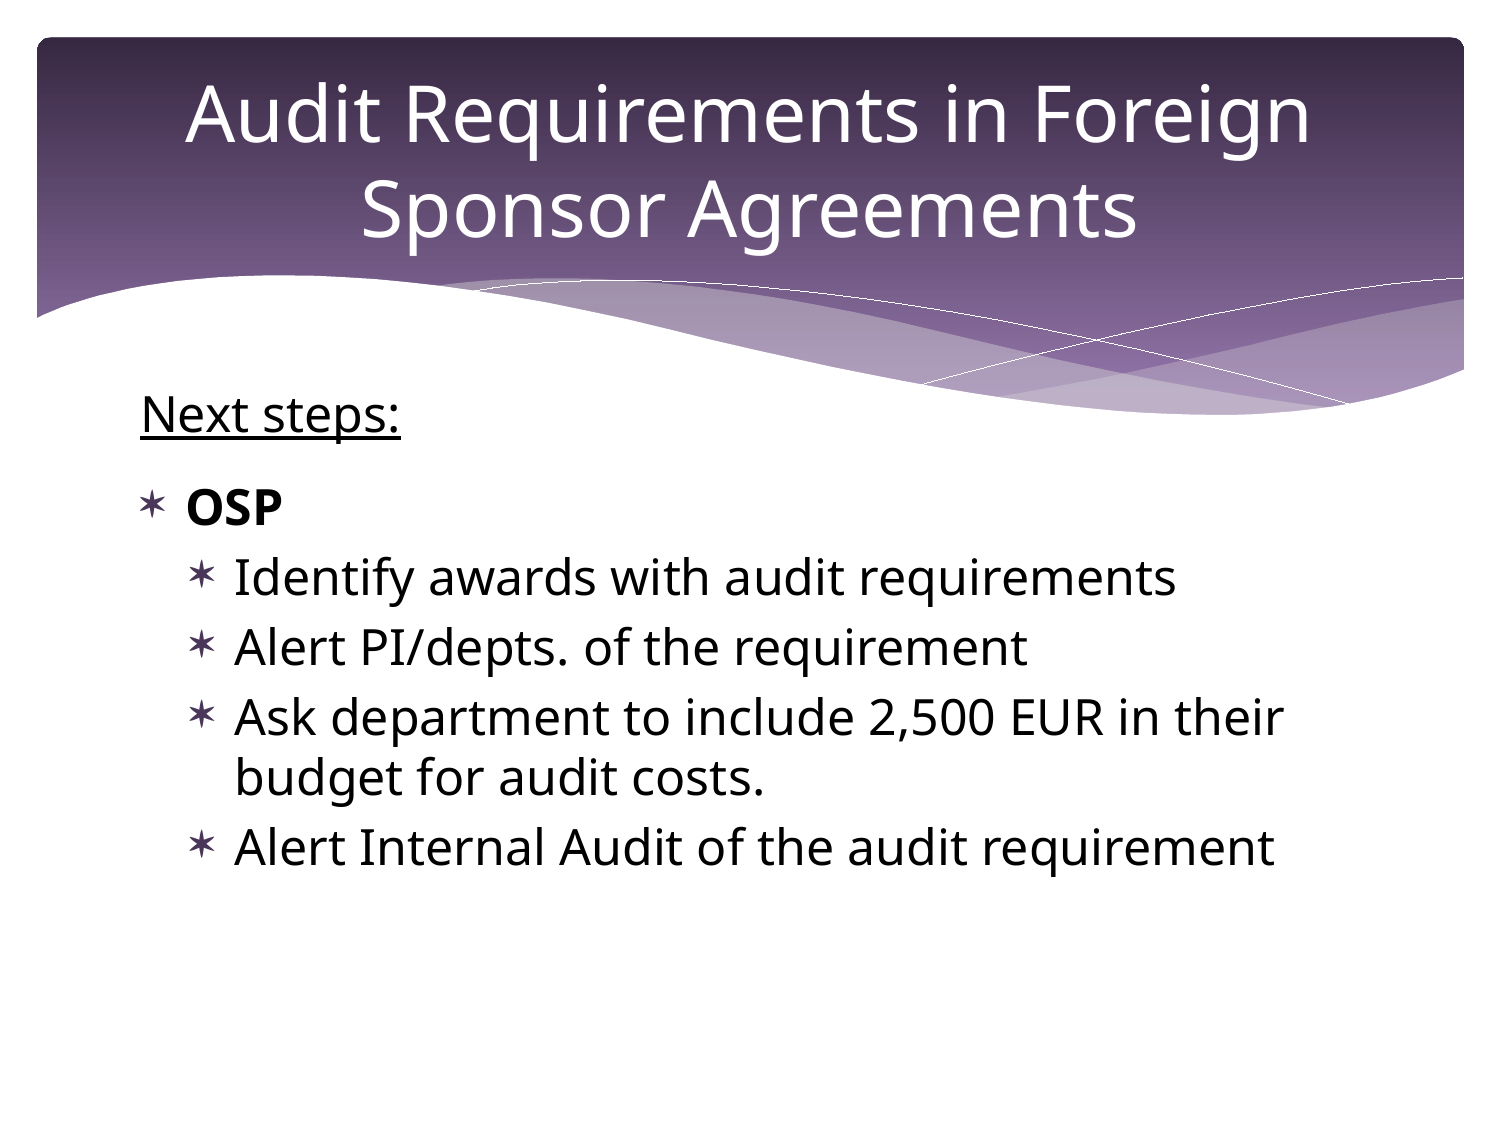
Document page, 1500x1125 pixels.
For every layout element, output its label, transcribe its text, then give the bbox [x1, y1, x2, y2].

list Next steps: OSP Identify awards with audit requirements Alert PI/depts. of the requirement Ask department to include 2,500 EUR in their budget for audit costs. Alert Internal Audit of the audit requirement [125, 375, 1353, 1100]
title Audit Requirements in Foreign Sponsor Agreements [75, 55, 1425, 261]
